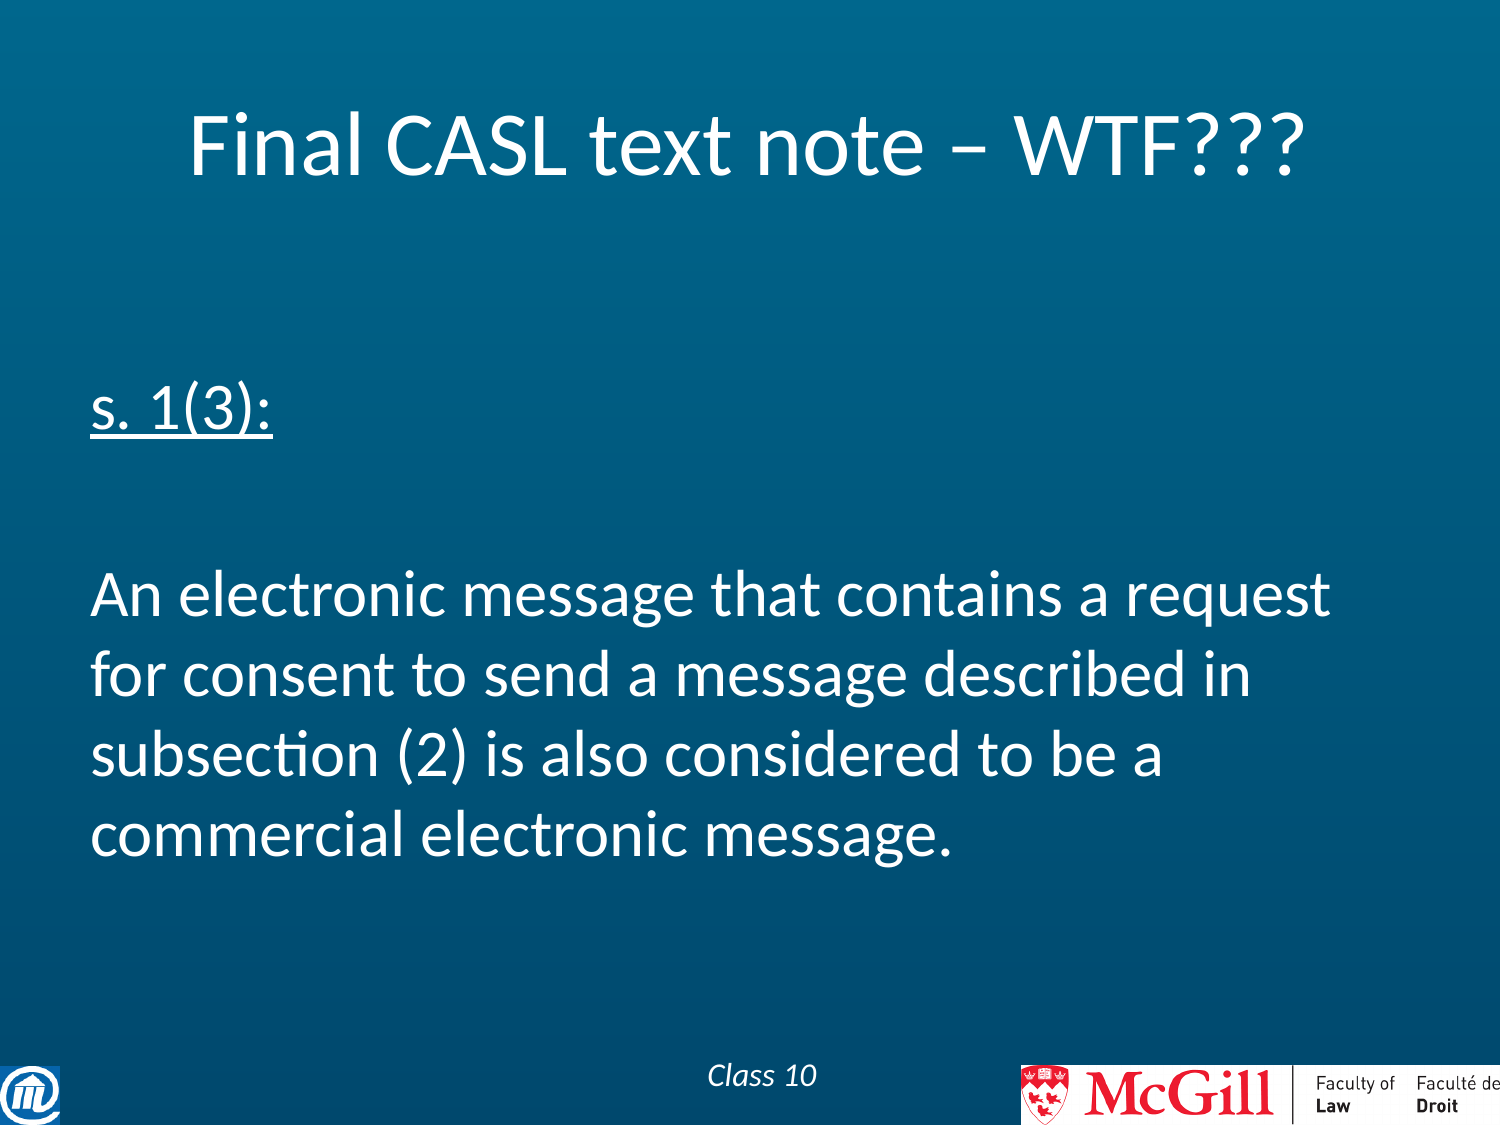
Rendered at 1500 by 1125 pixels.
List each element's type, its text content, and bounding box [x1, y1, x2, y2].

picture [0, 1067, 59, 1125]
picture [1022, 1066, 1500, 1125]
list s. 1(3): An electronic message that contains a request for consent to send a message described in subsection (2) is also considered to be a commercial electronic message. [75, 262, 1425, 1005]
title Final CASL text note – WTF??? [75, 45, 1425, 233]
footer Class 10 [490, 1042, 1034, 1103]
